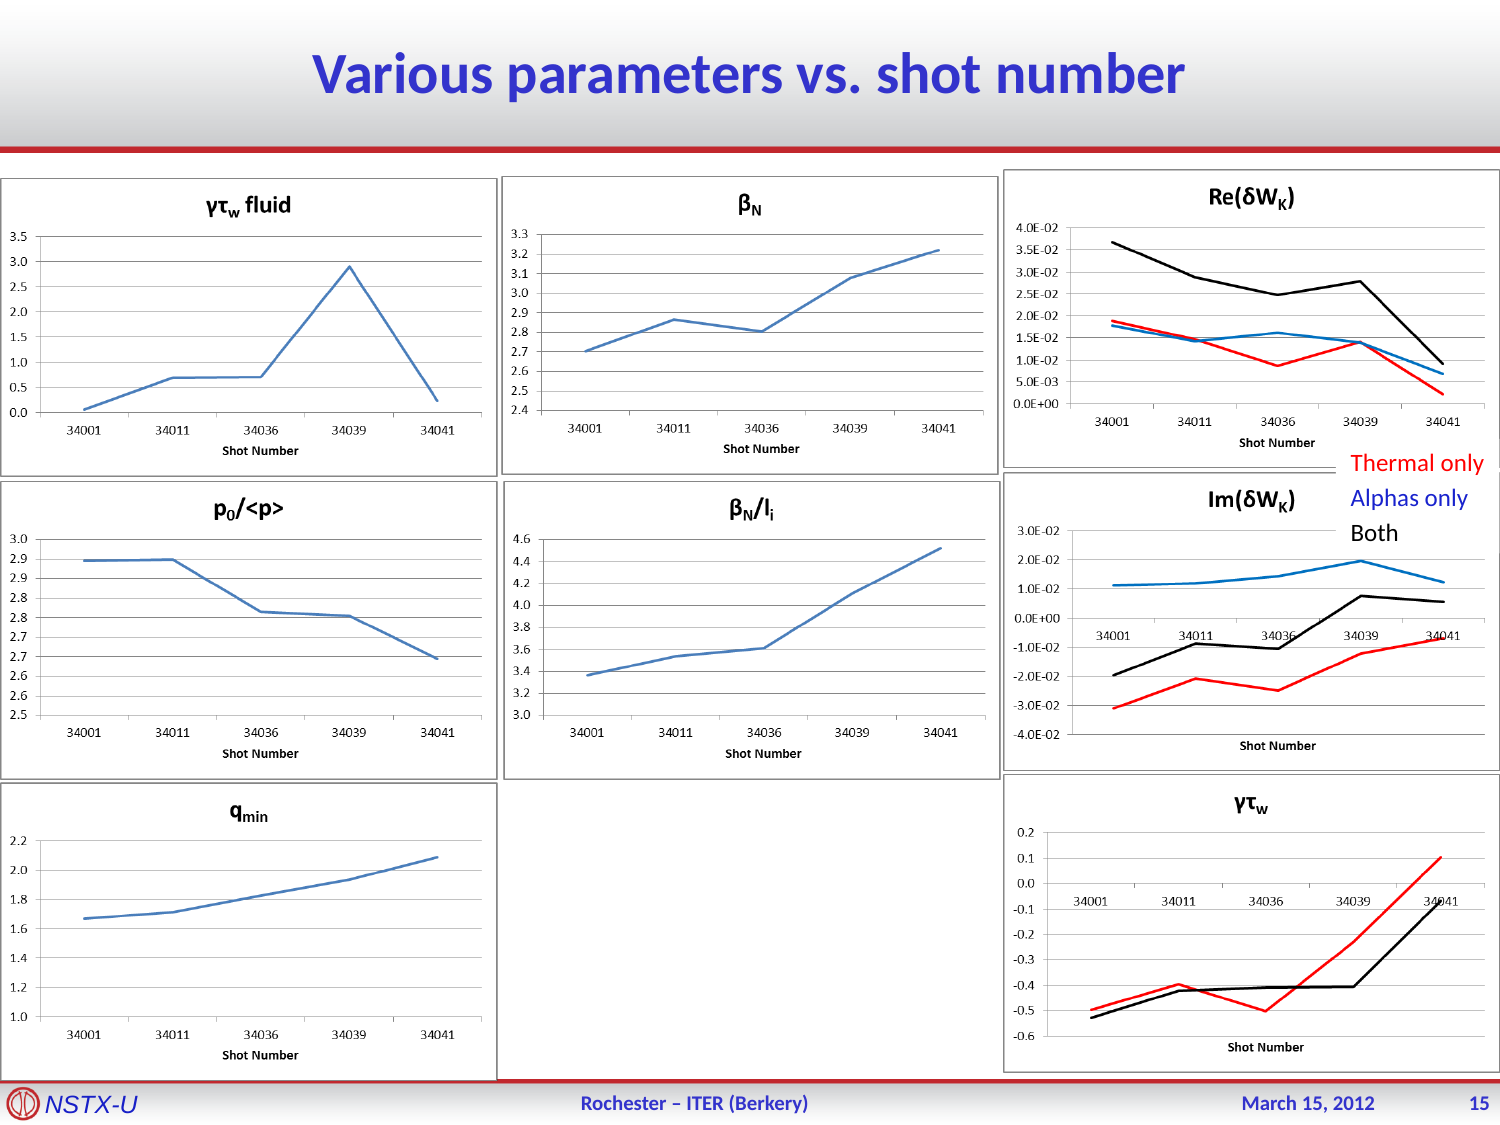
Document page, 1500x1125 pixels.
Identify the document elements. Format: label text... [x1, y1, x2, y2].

picture [0, 169, 1500, 1125]
title Various parameters vs. shot number [0, 0, 1500, 150]
